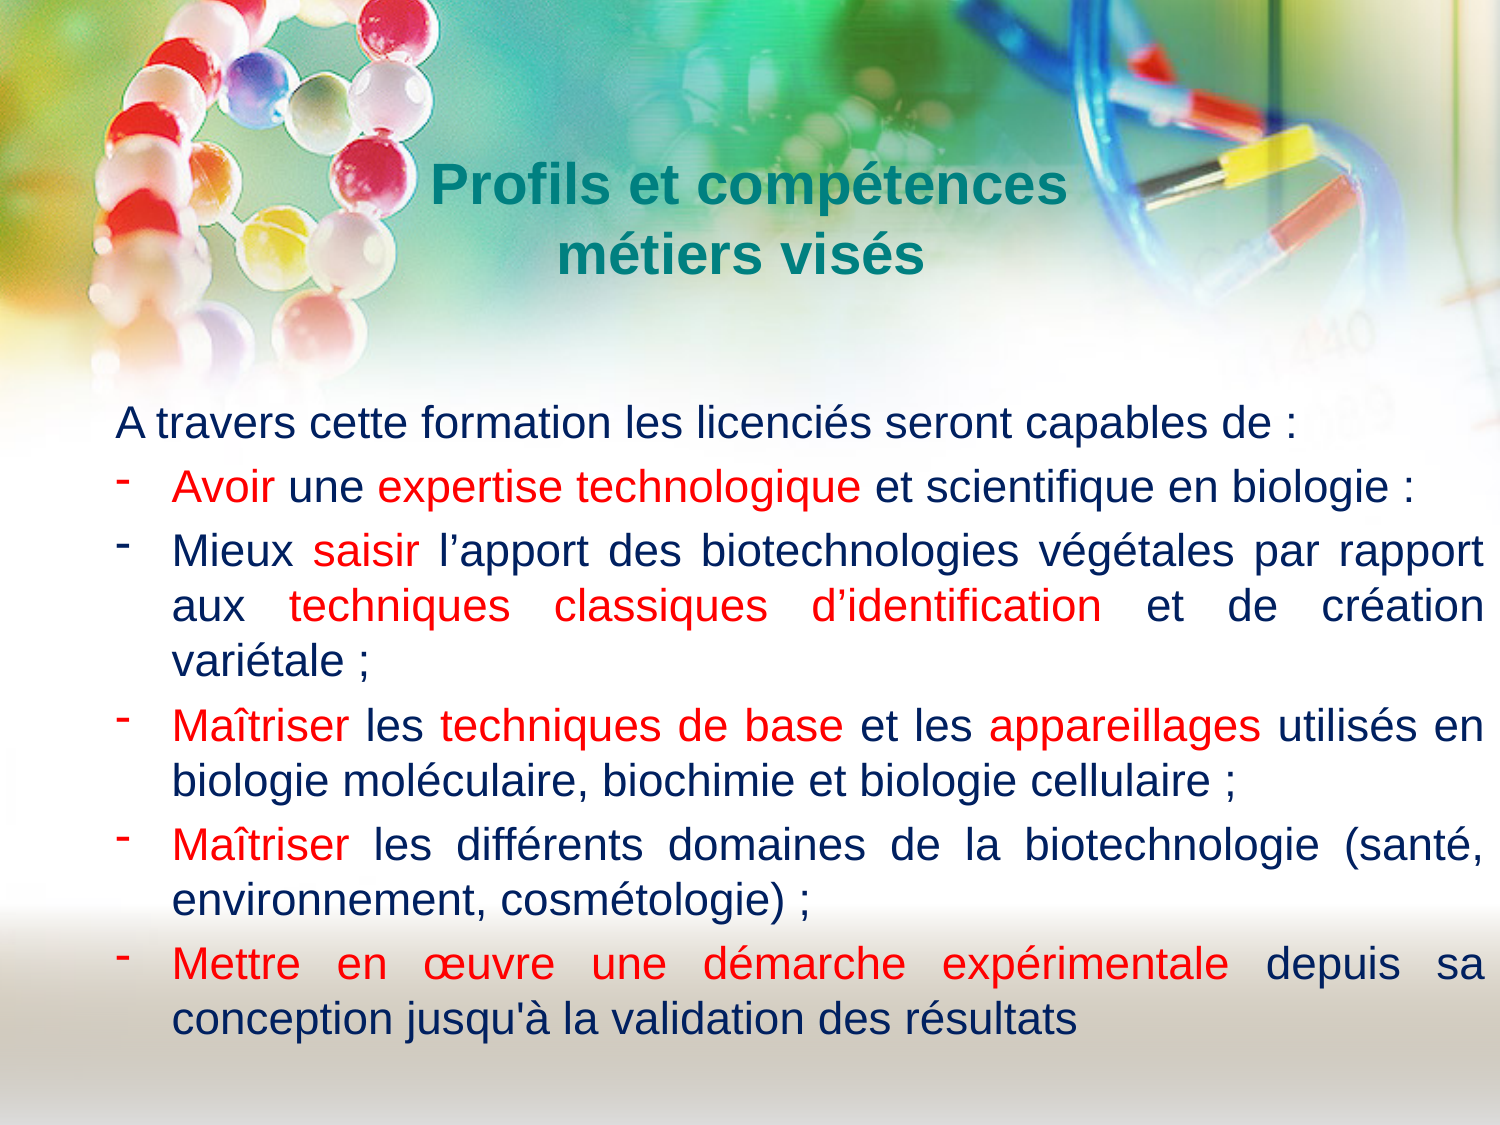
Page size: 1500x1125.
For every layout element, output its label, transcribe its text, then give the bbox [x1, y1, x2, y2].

picture [0, 0, 1500, 936]
list A travers cette formation les licenciés seront capables de : Avoir une expertise technologique et scientifique en biologie : Mieux saisir l’apport des biotechnologies végétales par rapport aux techniques classiques d’identification et de création variétale ; Maîtriser les techniques de base et les appareillages utilisés en biologie moléculaire, biochimie et biologie cellulaire ; Maîtriser les différents domaines de la biotechnologie (santé, environnement, cosmétologie) ; Mettre en œuvre une démarche expérimentale depuis sa conception jusqu'à la validation des résultats [100, 385, 1500, 1024]
text_box Profils et compétences métiers visés [374, 162, 1126, 270]
